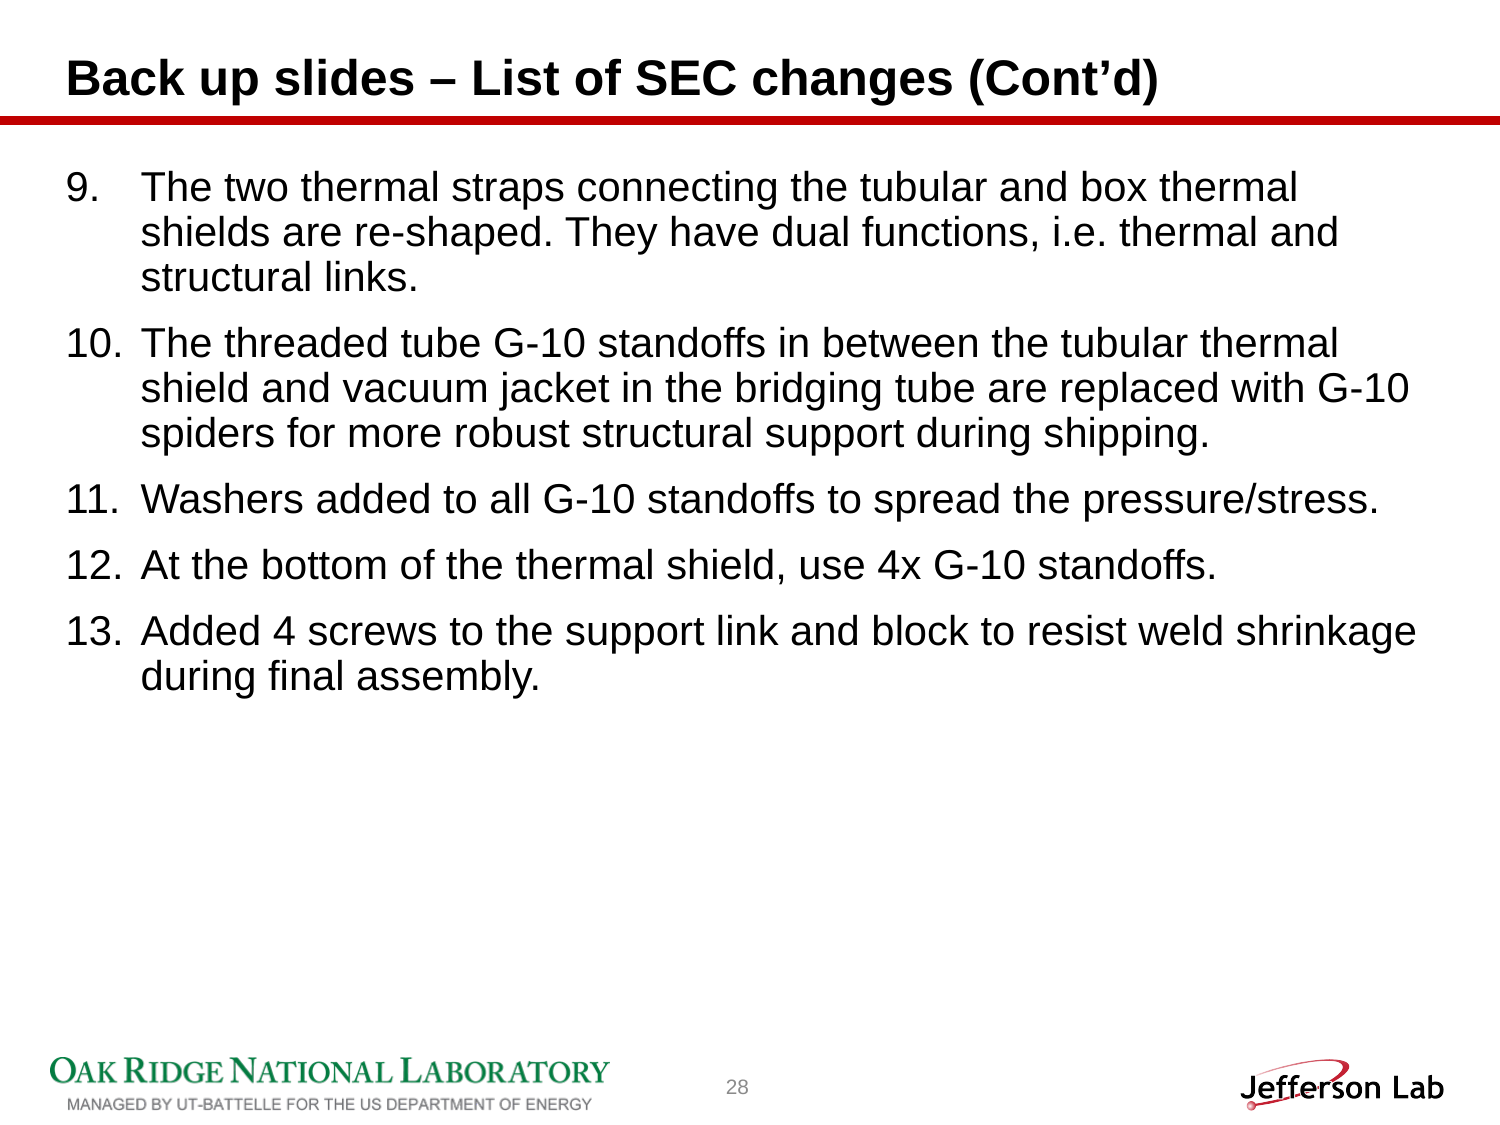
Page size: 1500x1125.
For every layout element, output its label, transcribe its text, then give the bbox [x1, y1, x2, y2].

picture [1238, 1051, 1457, 1122]
title Back up slides – List of SEC changes (Cont’d) [50, 39, 1440, 120]
list The two thermal straps connecting the tubular and box thermal shields are re-shaped. They have dual functions, i.e. thermal and structural links. The threaded tube G-10 standoffs in between the tubular thermal shield and vacuum jacket in the bridging tube are replaced with G-10 spiders for more robust structural support during shipping. Washers added to all G-10 standoffs to spread the pressure/stress. At the bottom of the thermal shield, use 4x G-10 standoffs. Added 4 screws to the support link and block to resist weld shrinkage during final assembly. [50, 158, 1440, 1042]
slide_number 28 [693, 1060, 782, 1111]
picture [50, 1057, 610, 1115]
